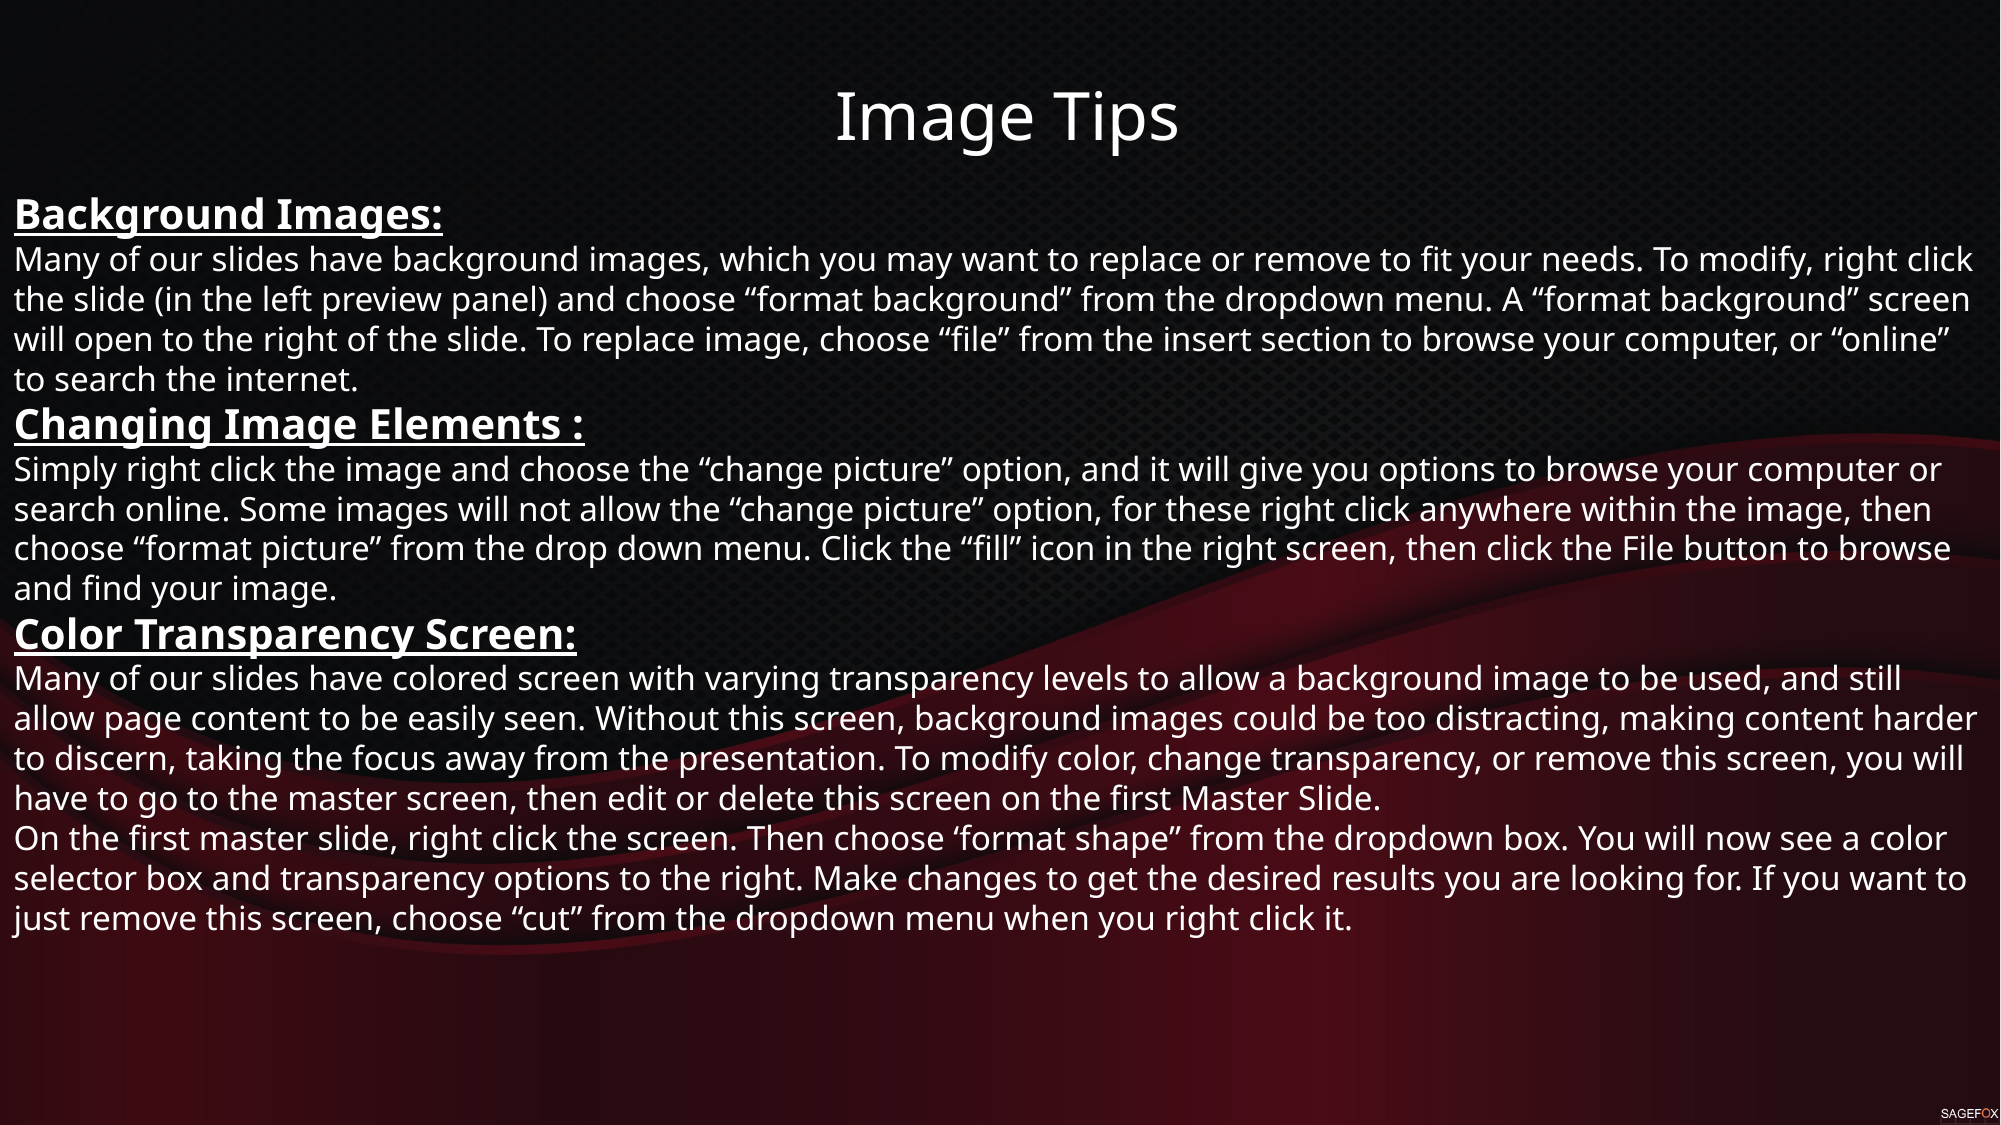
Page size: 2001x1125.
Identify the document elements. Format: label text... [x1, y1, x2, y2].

text_box Background Images: Many of our slides have background images, which you may want to replace or remove to fit your needs. To modify, right click the slide (in the left preview panel) and choose “format background” from the dropdown menu. A “format background” screen will open to the right of the slide. To replace image, choose “file” from the insert section to browse your computer, or “online” to search the internet. Changing Image Elements : Simply right click the image and choose the “change picture” option, and it will give you options to browse your computer or search online. Some images will not allow the “change picture” option, for these right click anywhere within the image, then choose “format picture” from the drop down menu. Click the “fill” icon in the right screen, then click the File button to browse and find your image. Color Transparency Screen: Many of our slides have colored screen with varying transparency levels to allow a background image to be used, and still allow page content to be easily seen. Without this screen, background images could be too distracting, making content harder to discern, taking the focus away from the presentation. To modify color, change transparency, or remove this screen, you will have to go to the master screen, then edit or delete this screen on the first Master Slide. On the first master slide, right click the screen. Then choose ‘format shape” from the dropdown box. You will now see a color selector box and transparency options to the right. Make changes to get the desired results you are looking for. If you want to just remove this screen, choose “cut” from the dropdown menu when you right click it. [0, 0, 2000, 1125]
title Image Tips [597, 59, 1420, 177]
